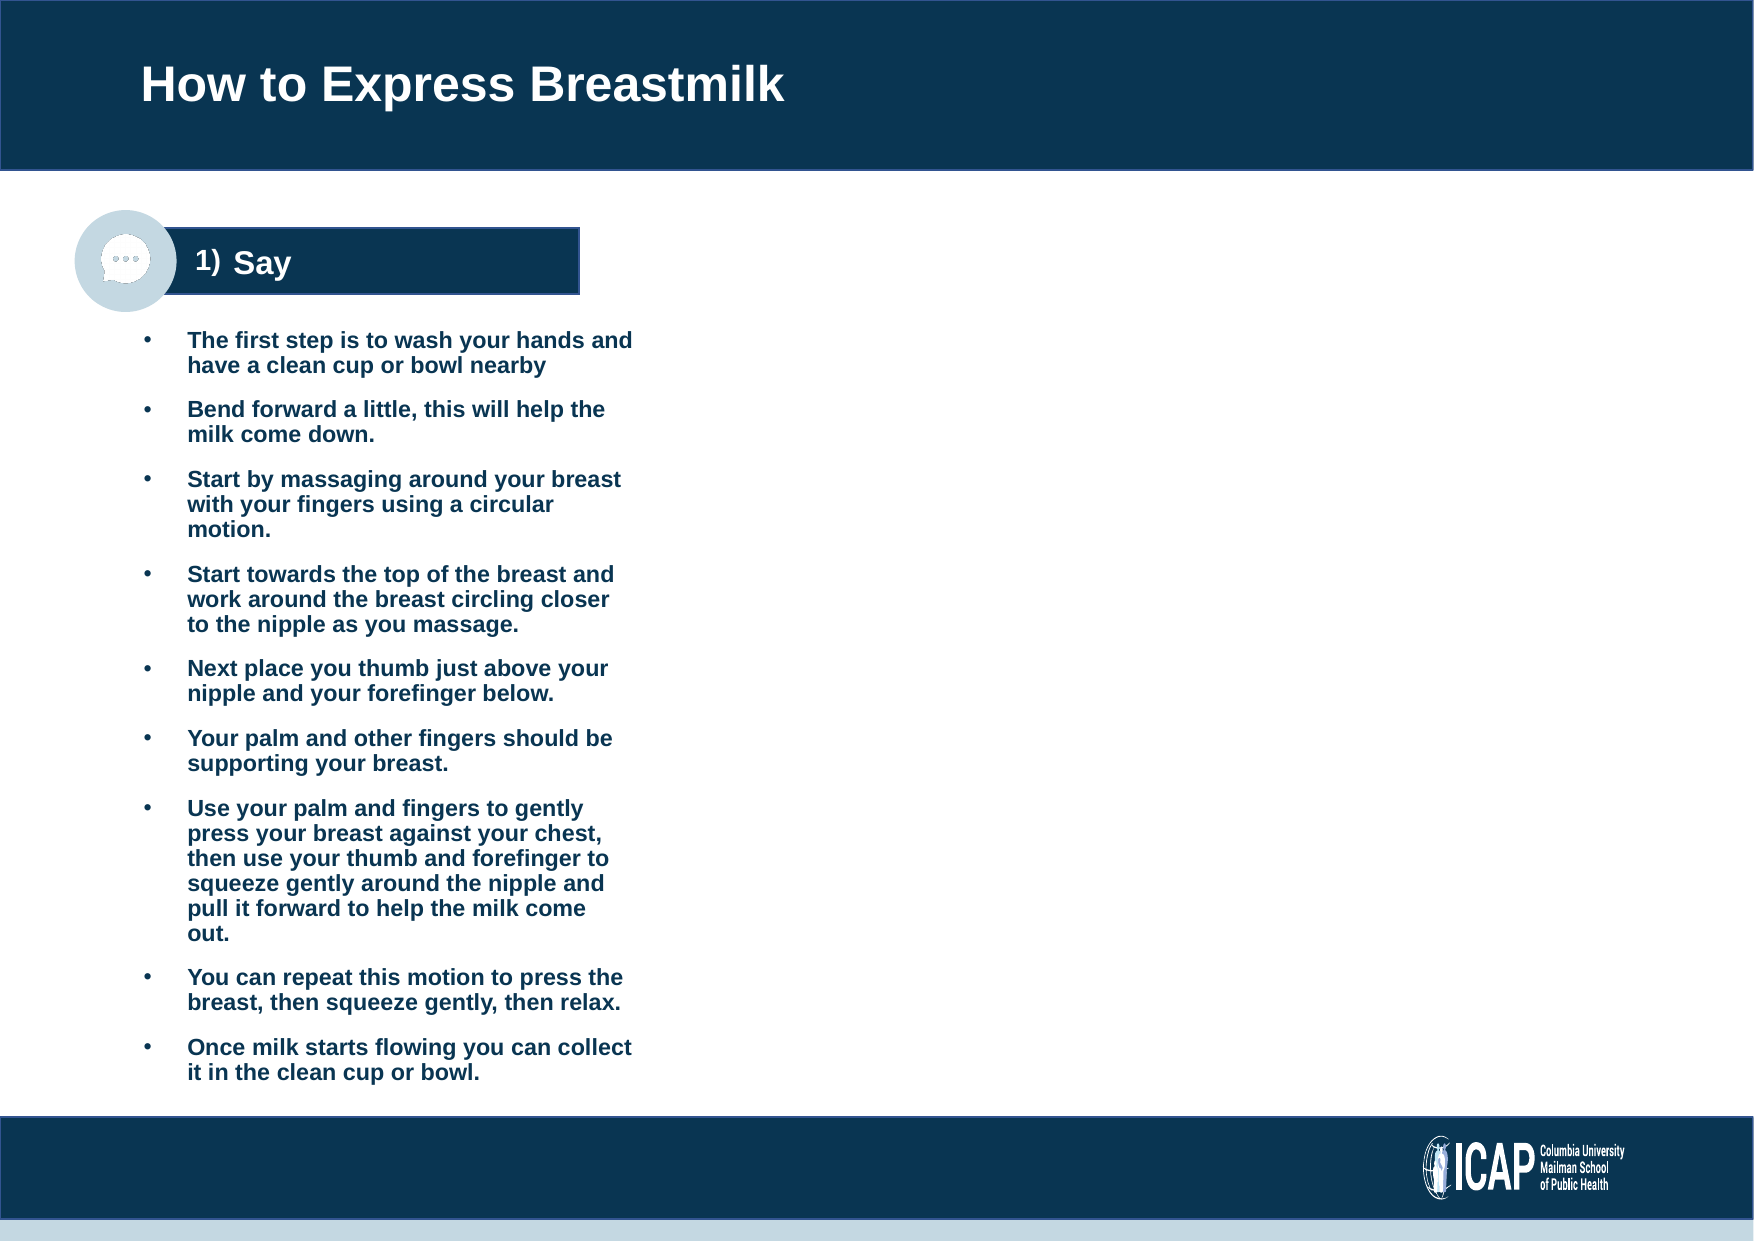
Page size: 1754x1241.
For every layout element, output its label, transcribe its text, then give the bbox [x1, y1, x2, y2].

list The first step is to wash your hands and have a clean cup or bowl nearby Bend forward a little, this will help the milk come down. Start by massaging around your breast with your fingers using a circular motion. Start towards the top of the breast and work around the breast circling closer to the nipple as you massage. Next place you thumb just above your nipple and your forefinger below. Your palm and other fingers should be supporting your breast. Use your palm and fingers to gently press your breast against your chest, then use your thumb and forefinger to squeeze gently around the nipple and pull it forward to help the milk come out. You can repeat this motion to press the breast, then squeeze gently, then relax. Once milk starts flowing you can collect it in the clean cup or bowl. [128, 320, 649, 1096]
text_box Say [218, 238, 579, 290]
title How to Express Breastmilk [125, 0, 1634, 171]
text_box [0, 1219, 1754, 1241]
picture [88, 221, 163, 296]
